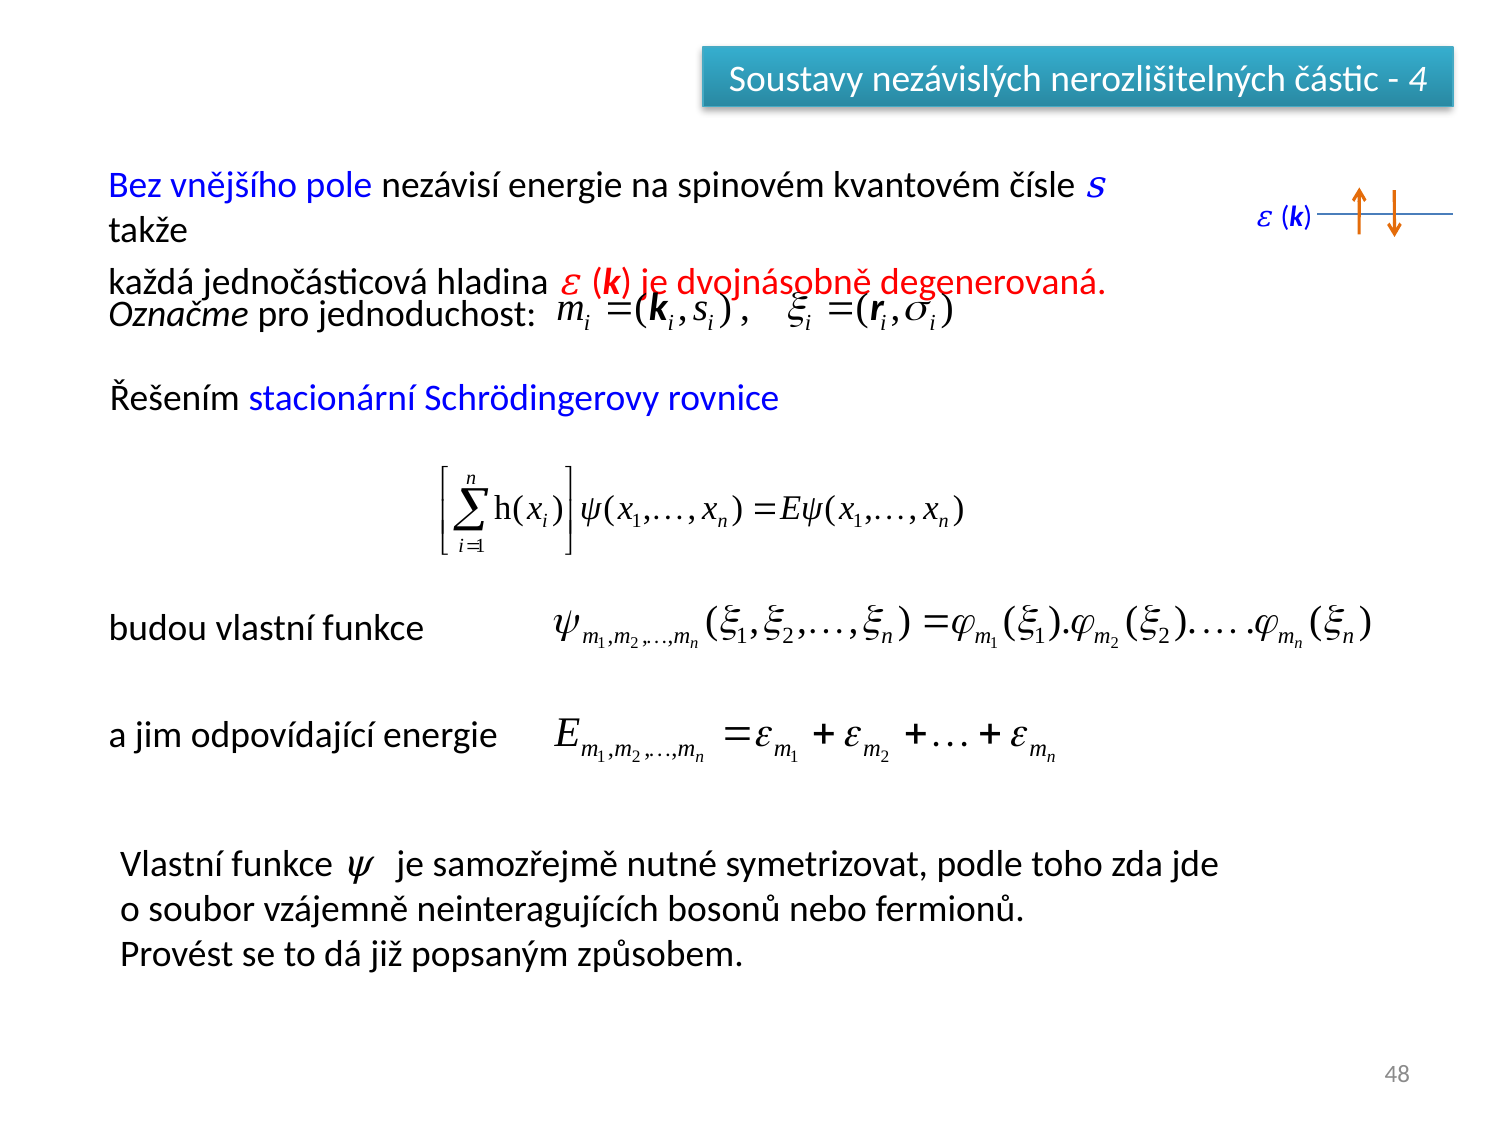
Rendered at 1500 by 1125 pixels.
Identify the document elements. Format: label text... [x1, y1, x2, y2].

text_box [433, 458, 972, 563]
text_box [546, 703, 1067, 771]
slide_number 48 [1074, 1042, 1425, 1103]
text_box budou vlastní funkce [93, 595, 446, 656]
text_box a jim odpovídající energie [93, 703, 539, 763]
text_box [93, 280, 962, 342]
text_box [93, 152, 1454, 269]
text_box Soustavy nezávislých nerozlišitelných částic - 4 [702, 46, 1454, 107]
text_box Řešením stacionární Schrödingerovy rovnice [95, 366, 832, 426]
text_box Vlastní funkce ψ je samozřejmě nutné symetrizovat, podle toho zda jde o soubor vzájemně neinteragujících bosonů nebo fermionů. Provést se to dá již popsaným způsobem. [105, 831, 1348, 982]
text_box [550, 593, 1378, 657]
